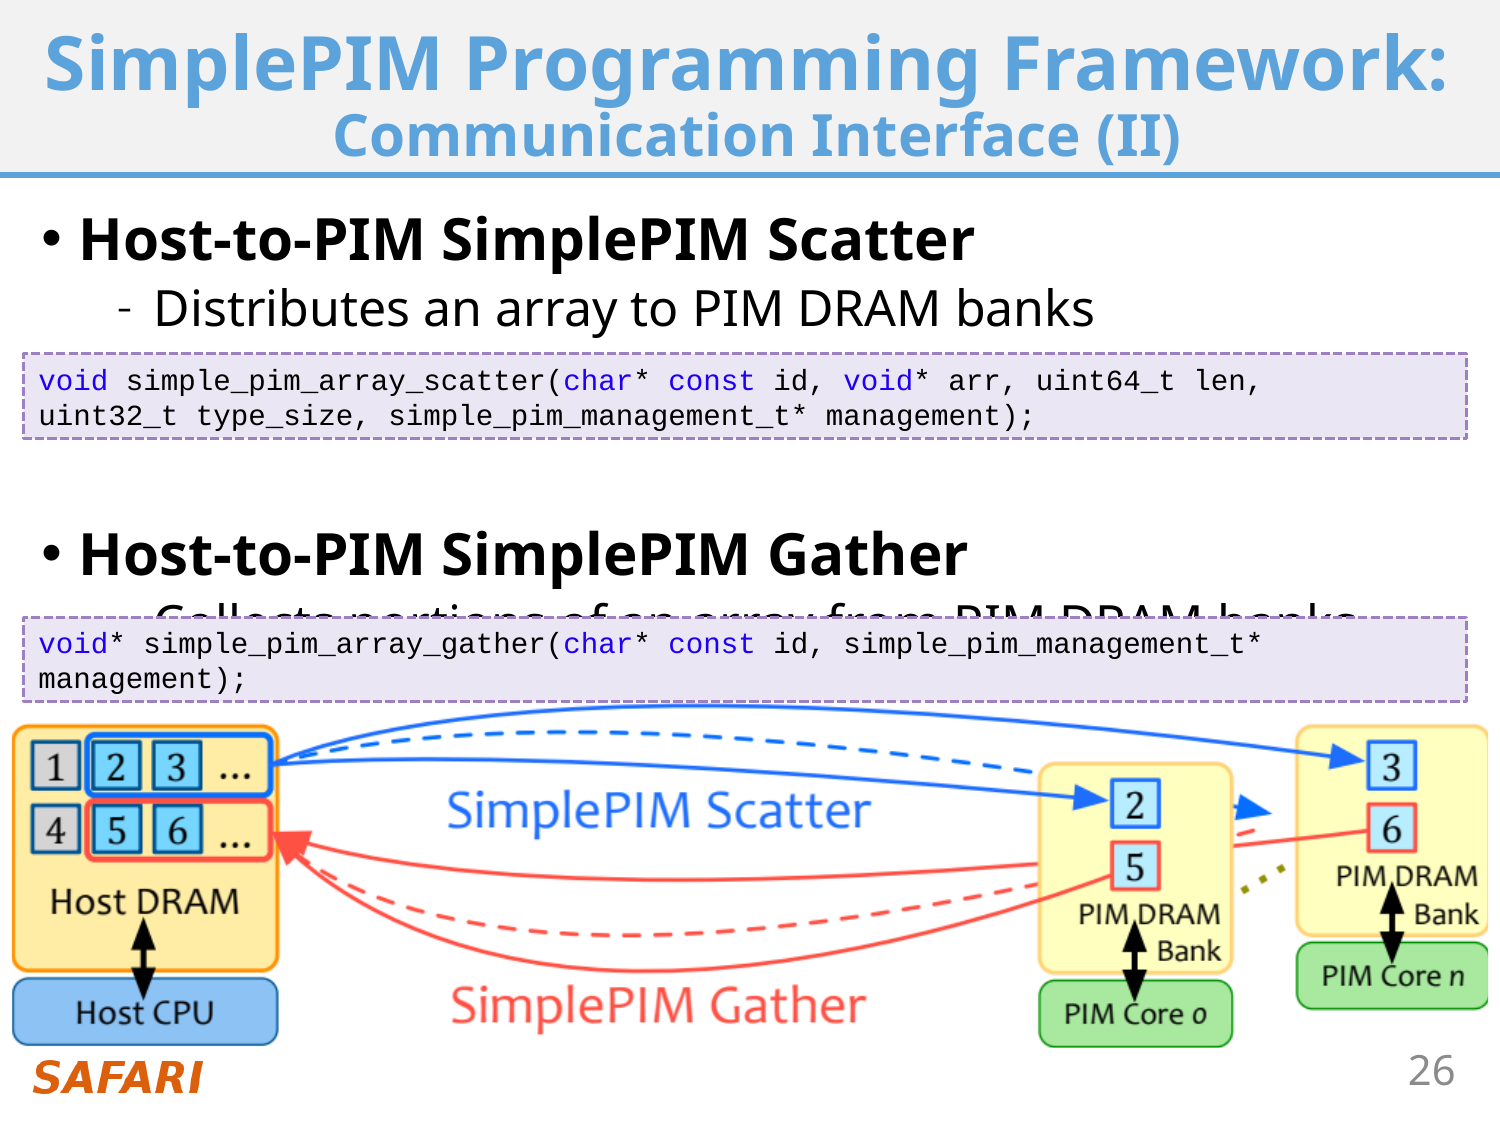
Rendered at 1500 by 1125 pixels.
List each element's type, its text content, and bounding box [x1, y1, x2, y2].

title SimplePIM Programming Framework: Communication Interface (II) [27, 21, 1487, 174]
text_box void* simple_pim_array_gather(char* const id, simple_pim_management_t* management); [23, 617, 1467, 702]
text_box void simple_pim_array_scatter(char* const id, void* arr, uint64_t len, uint32_t type_size, simple_pim_management_t* management); [23, 353, 1467, 439]
picture [31, 1051, 209, 1104]
picture [11, 703, 1489, 1048]
list Host-to-PIM SimplePIM Scatter Distributes an array to PIM DRAM banks Host-to-PIM SimplePIM Gather Collects portions of an array from PIM DRAM banks [26, 202, 1486, 703]
